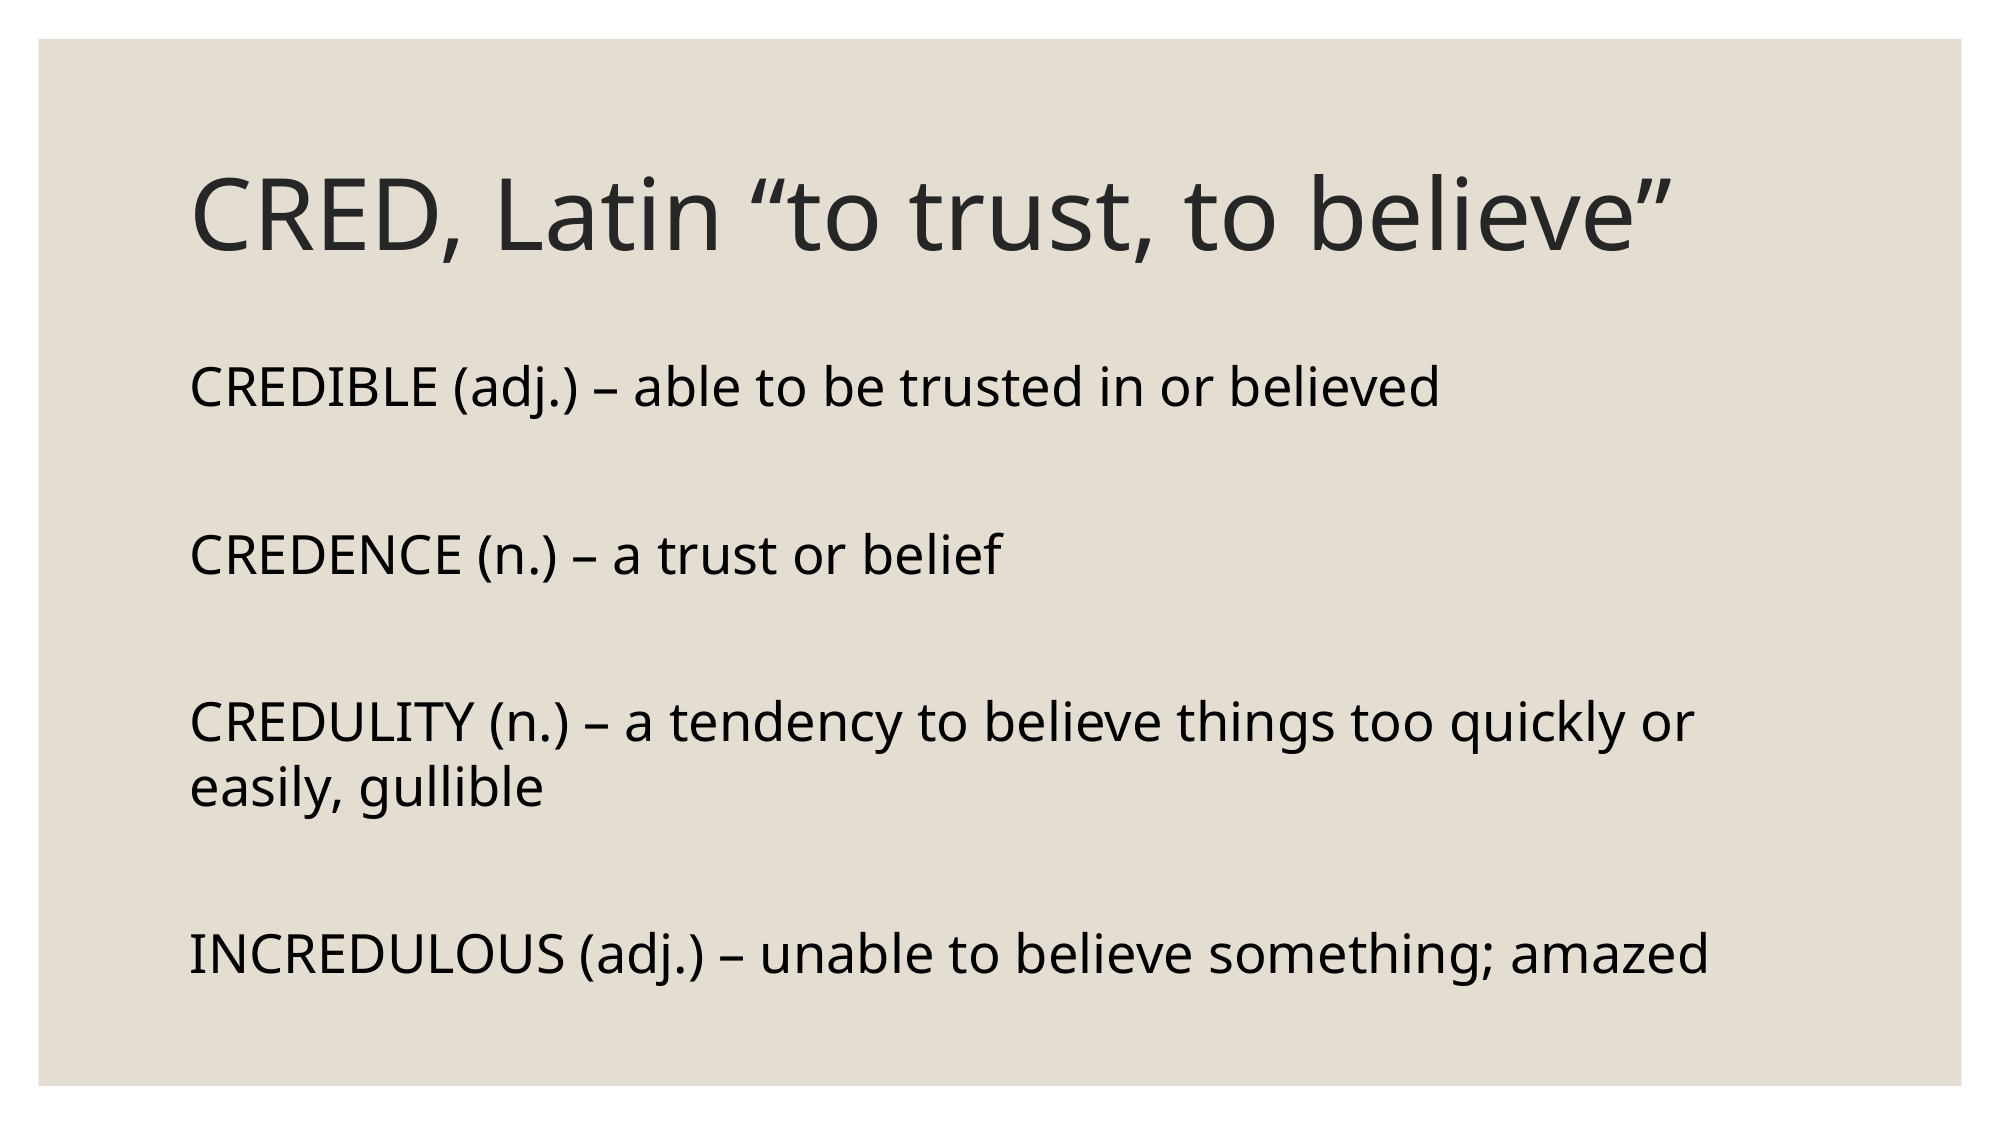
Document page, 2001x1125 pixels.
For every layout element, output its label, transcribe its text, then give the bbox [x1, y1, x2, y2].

list CREDIBLE (adj.) – able to be trusted in or believed CREDENCE (n.) – a trust or belief CREDULITY (n.) – a tendency to believe things too quickly or easily, gullible INCREDULOUS (adj.) – unable to believe something; amazed [174, 345, 1825, 990]
title CRED, Latin “to trust, to believe” [174, 105, 1825, 331]
